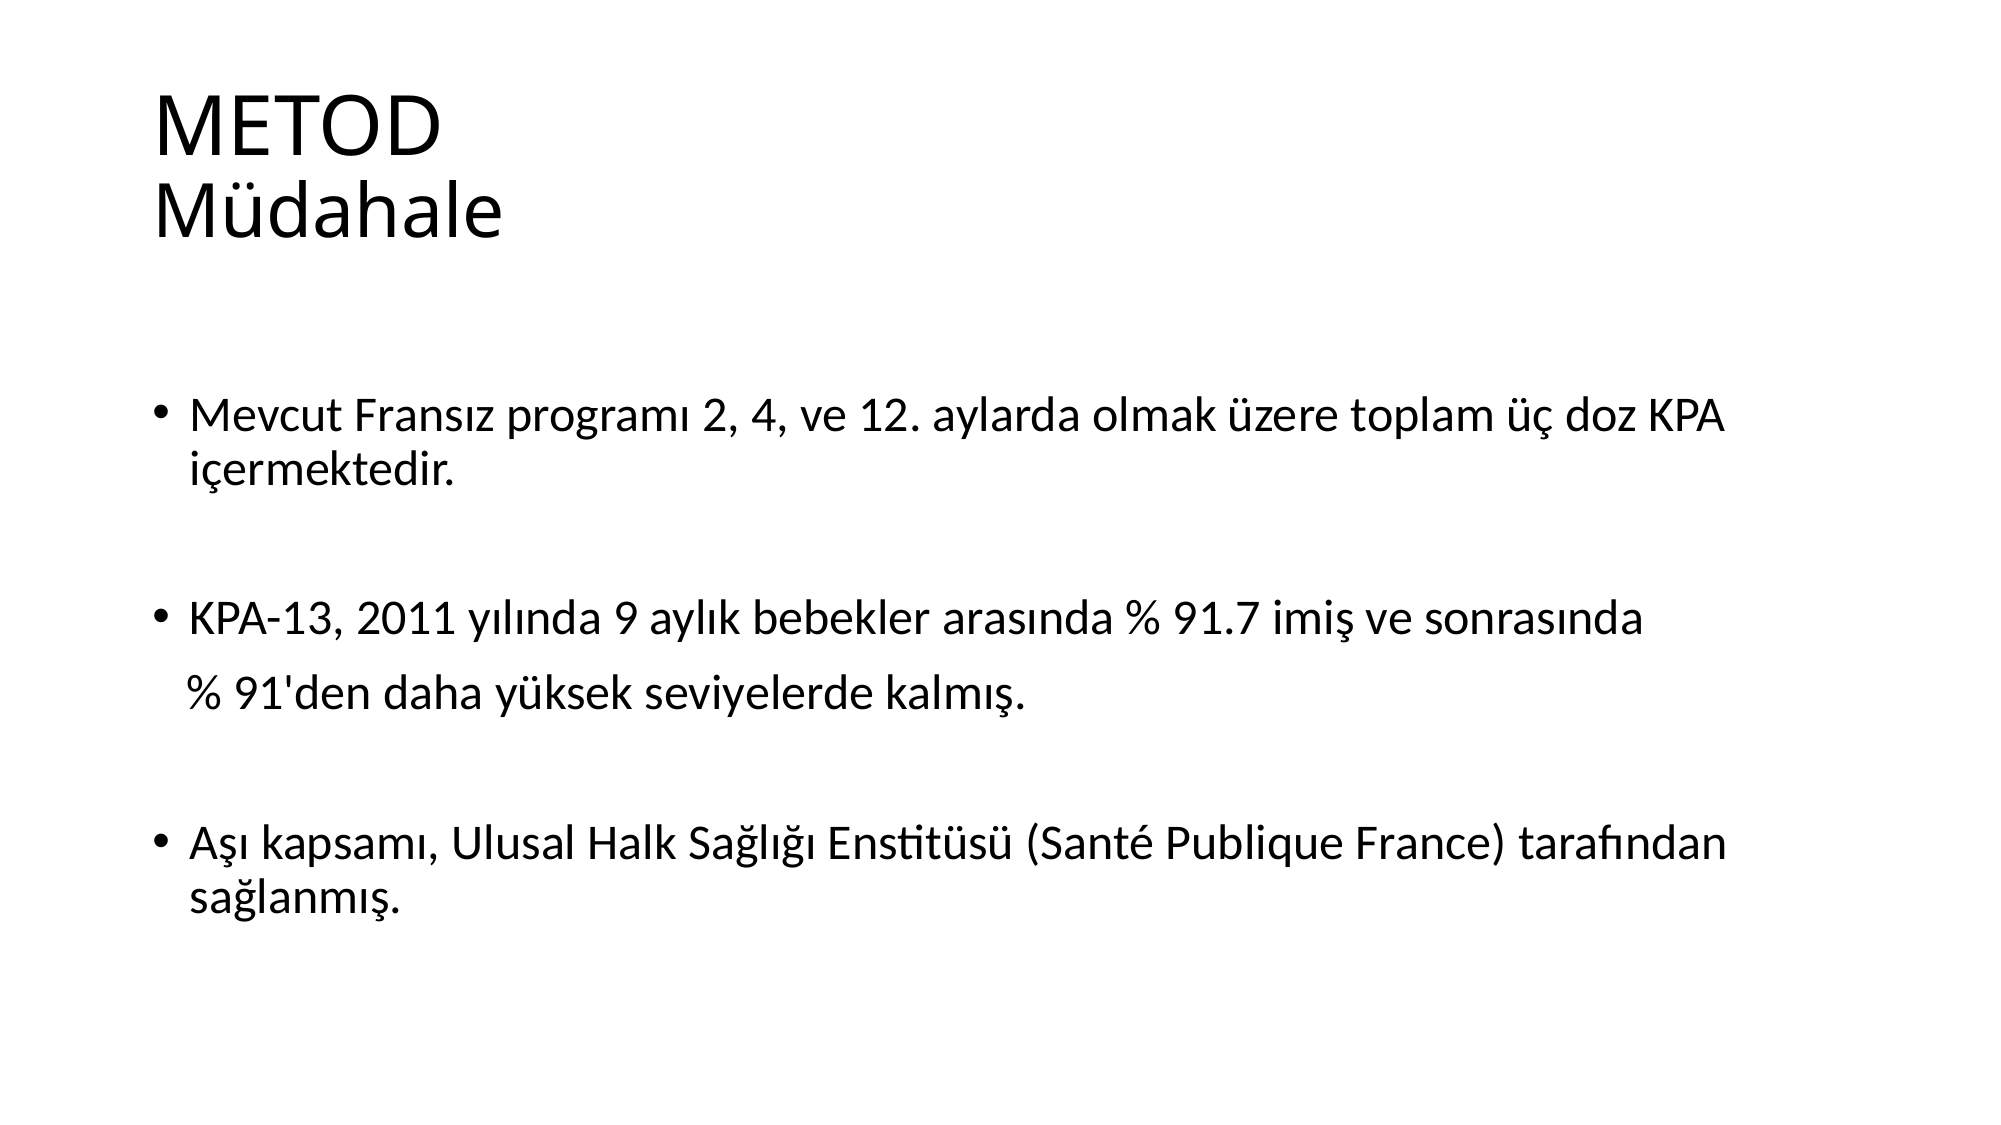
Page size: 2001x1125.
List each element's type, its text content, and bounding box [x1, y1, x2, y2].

list Mevcut Fransız programı 2, 4, ve 12. aylarda olmak üzere toplam üç doz KPA içermektedir. KPA-13, 2011 yılında 9 aylık bebekler arasında % 91.7 imiş ve sonrasında % 91'den daha yüksek seviyelerde kalmış. Aşı kapsamı, Ulusal Halk Sağlığı Enstitüsü (Santé Publique France) tarafından sağlanmış. [137, 299, 1863, 1014]
title METOD Müdahale [137, 59, 1863, 278]
